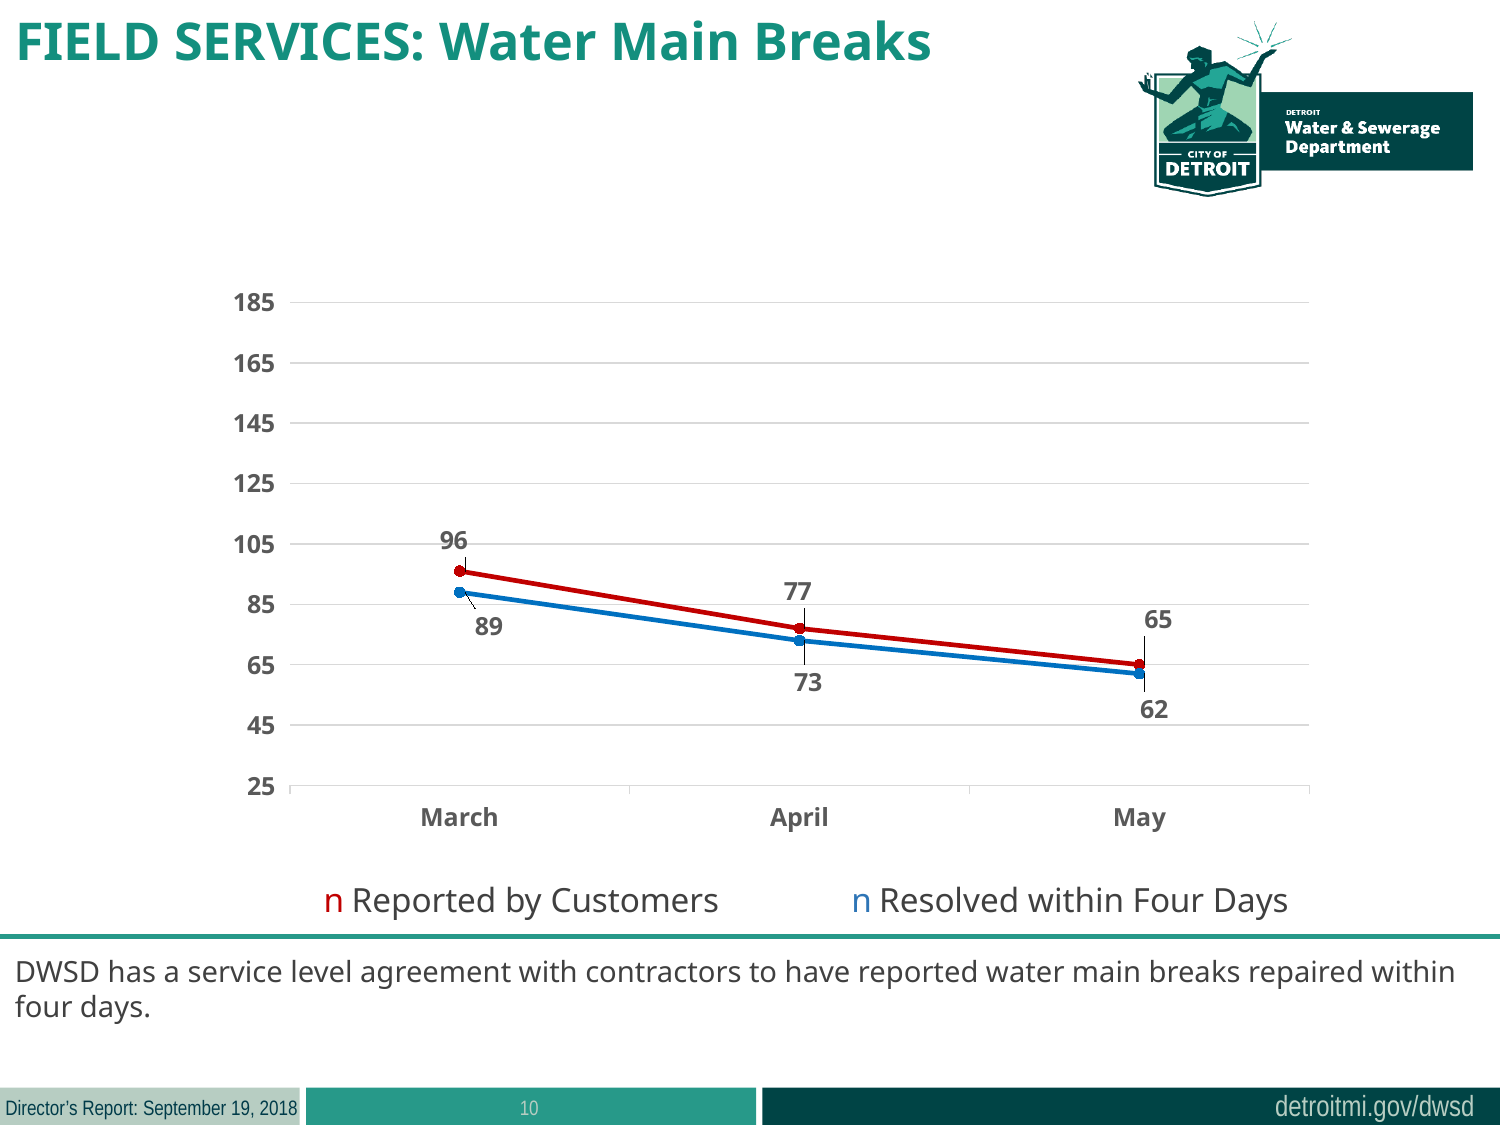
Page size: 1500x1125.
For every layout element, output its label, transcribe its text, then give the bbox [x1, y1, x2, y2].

picture [1138, 21, 1473, 197]
slide_number 10 [304, 1086, 755, 1125]
text_box n Reported by Customers n Resolved within Four Days [308, 897, 1313, 927]
text_box FIELD SERVICES: Water Main Breaks [0, 0, 1139, 116]
text_box DWSD has a service level agreement with contractors to have reported water main breaks repaired within four days. [0, 945, 1500, 1031]
chart [168, 228, 1332, 897]
